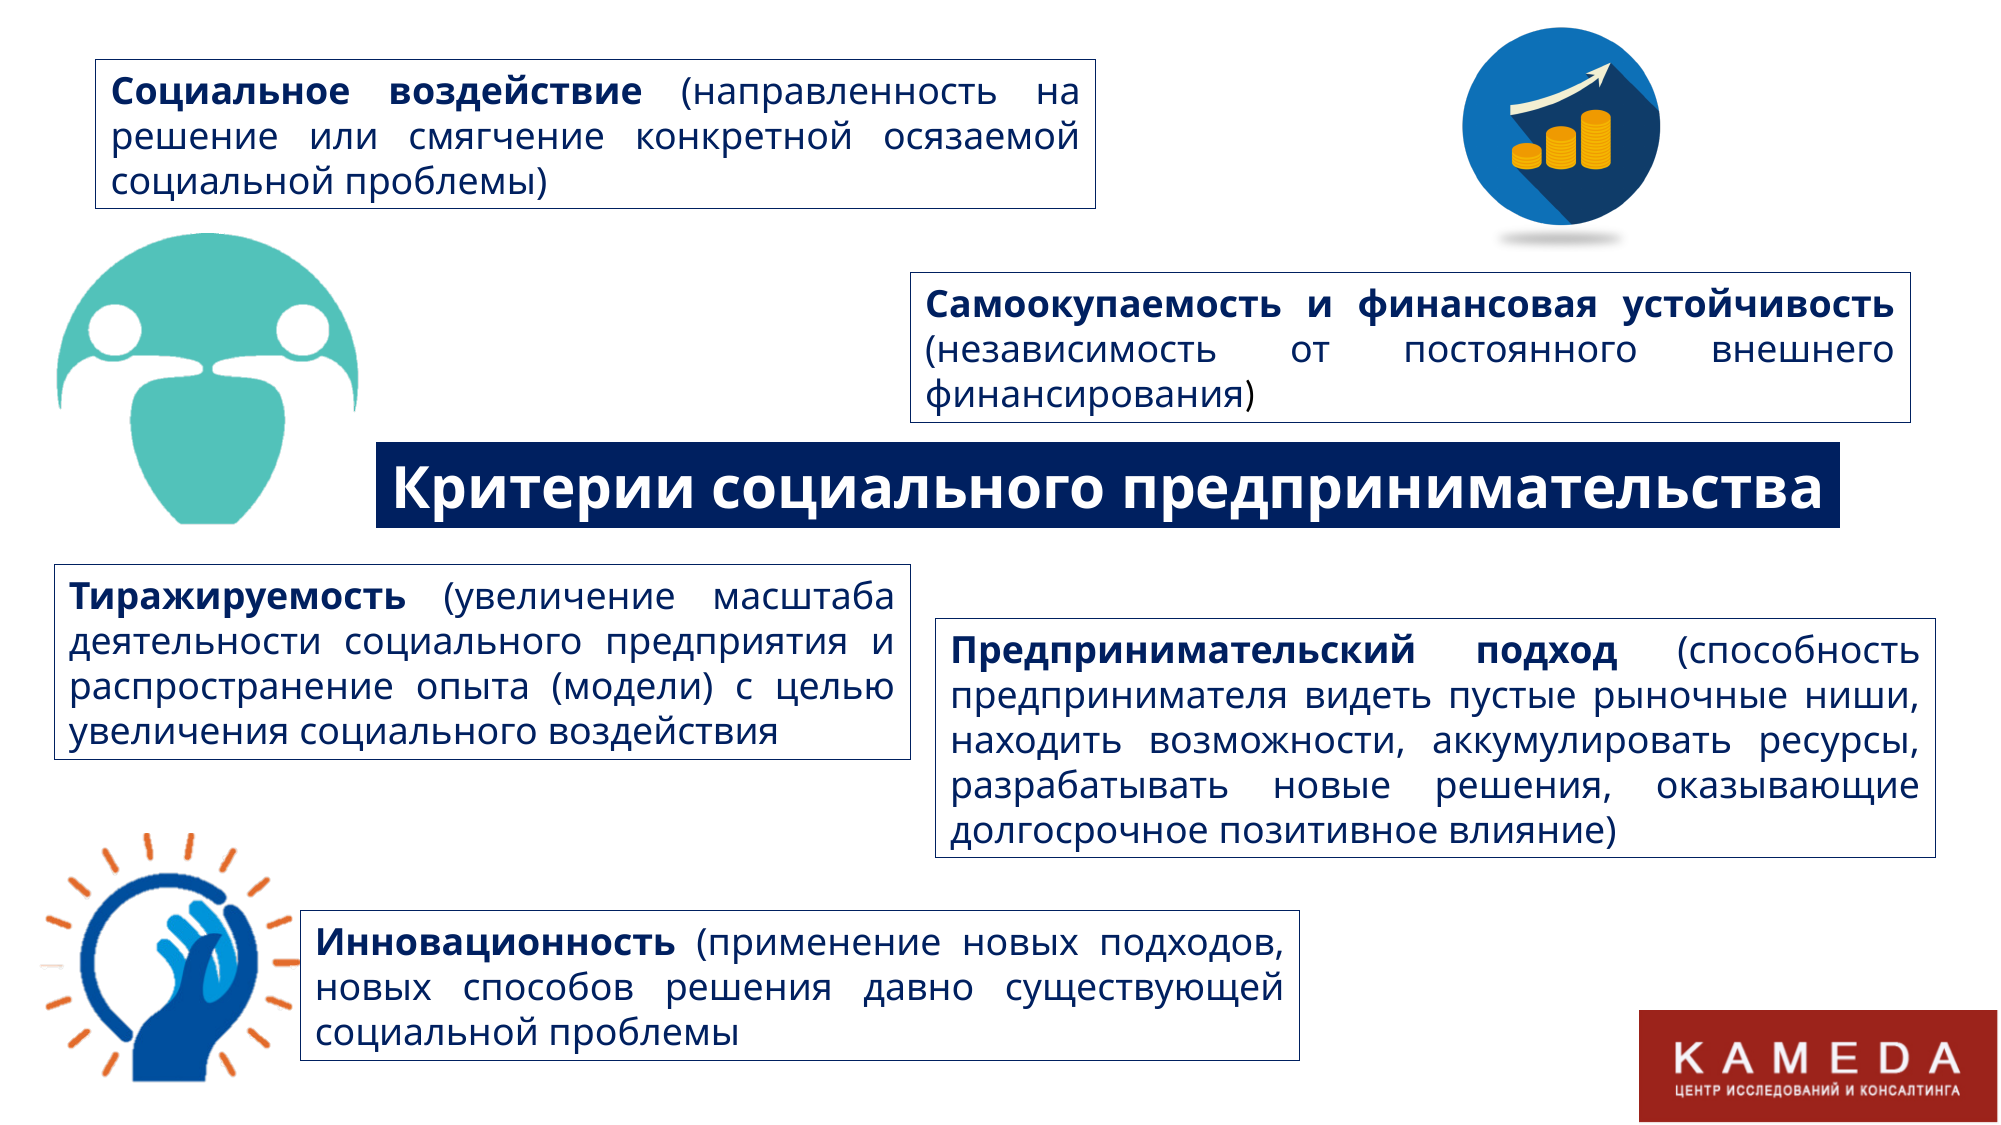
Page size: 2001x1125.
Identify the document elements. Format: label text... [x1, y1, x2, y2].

text_box Инновационность (применение новых подходов, новых способов решения давно существующей социальной проблемы [300, 910, 1300, 1061]
text_box Самоокупаемость и финансовая устойчивость (независимость от постоянного внешнего финансирования) [910, 272, 1911, 423]
picture [1435, 0, 1688, 252]
text_box Критерии социального предпринимательства [376, 442, 1840, 528]
picture [38, 833, 300, 1125]
picture [1639, 1010, 2000, 1125]
text_box Тиражируемость (увеличение масштаба деятельности социального предприятия и распространение опыта (модели) с целью увеличения социального воздействия [54, 564, 911, 760]
text_box Предпринимательский подход (способность предпринимателя видеть пустые рыночные ниши, находить возможности, аккумулировать ресурсы, разрабатывать новые решения, оказывающие долгосрочное позитивное влияние) [935, 618, 1936, 858]
picture [38, 233, 374, 526]
text_box Социальное воздействие (направленность на решение или смягчение конкретной осязаемой социальной проблемы) [95, 59, 1096, 209]
